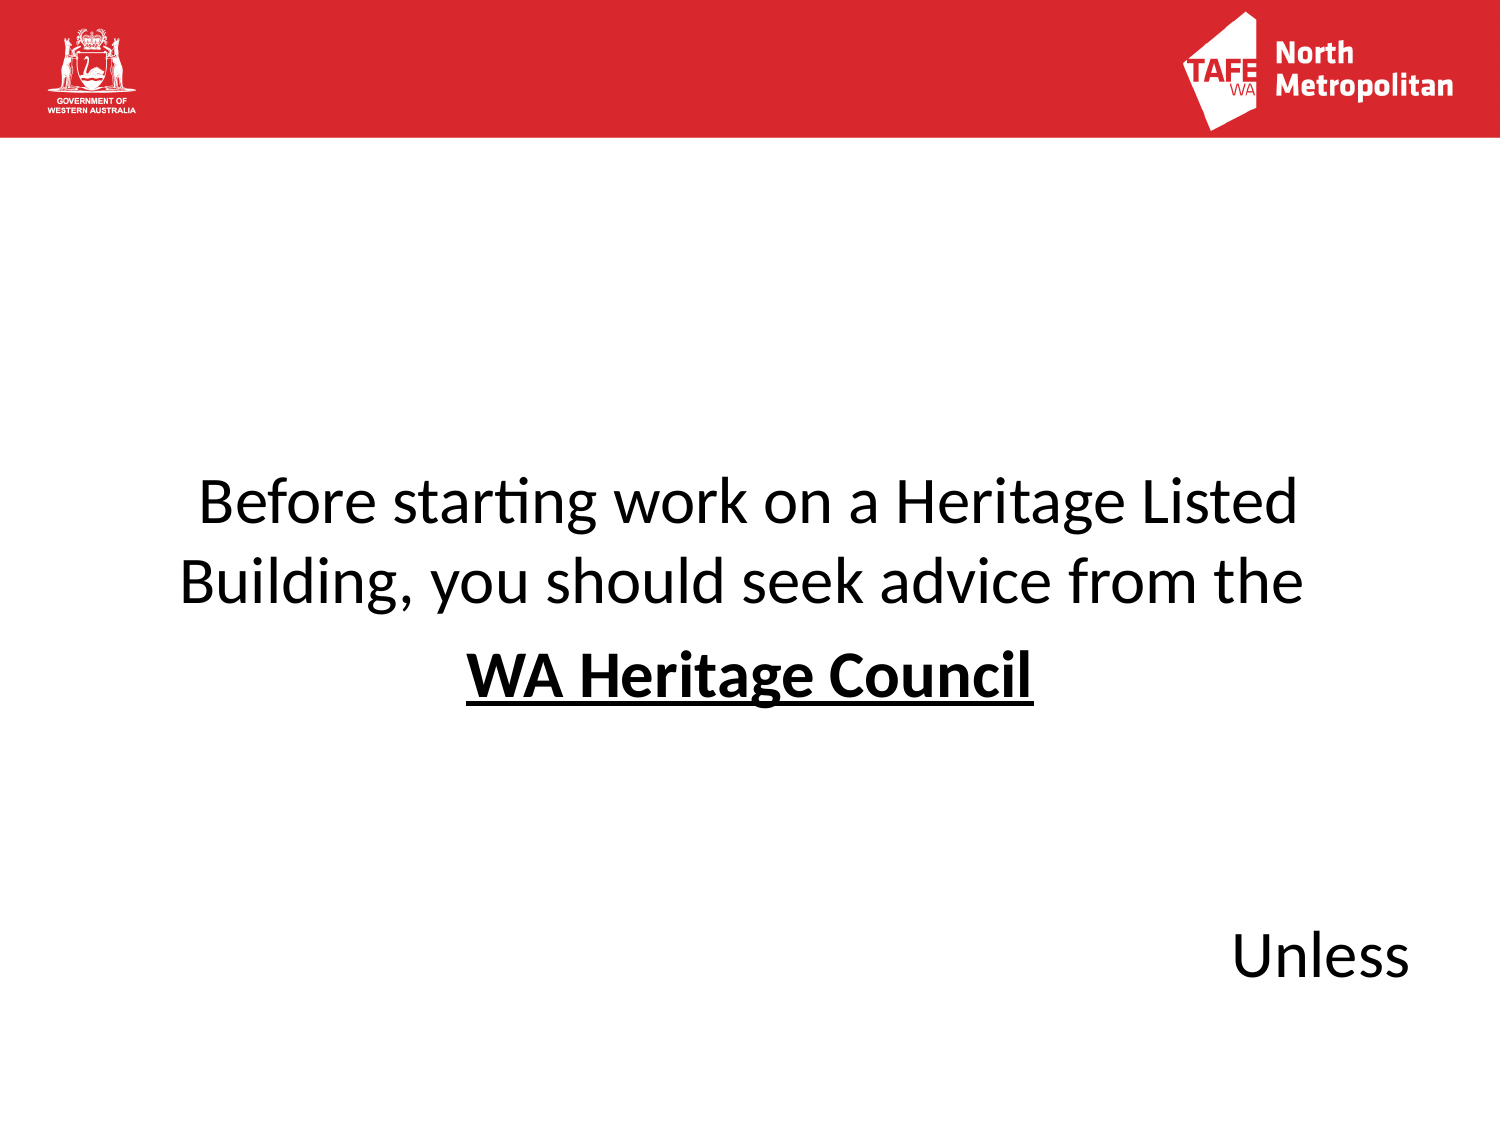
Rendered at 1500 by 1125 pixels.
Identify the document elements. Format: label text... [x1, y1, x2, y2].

picture [0, 0, 1500, 1125]
list Before starting work on a Heritage Listed Building, you should seek advice from the WA Heritage Council Unless [75, 262, 1425, 1005]
